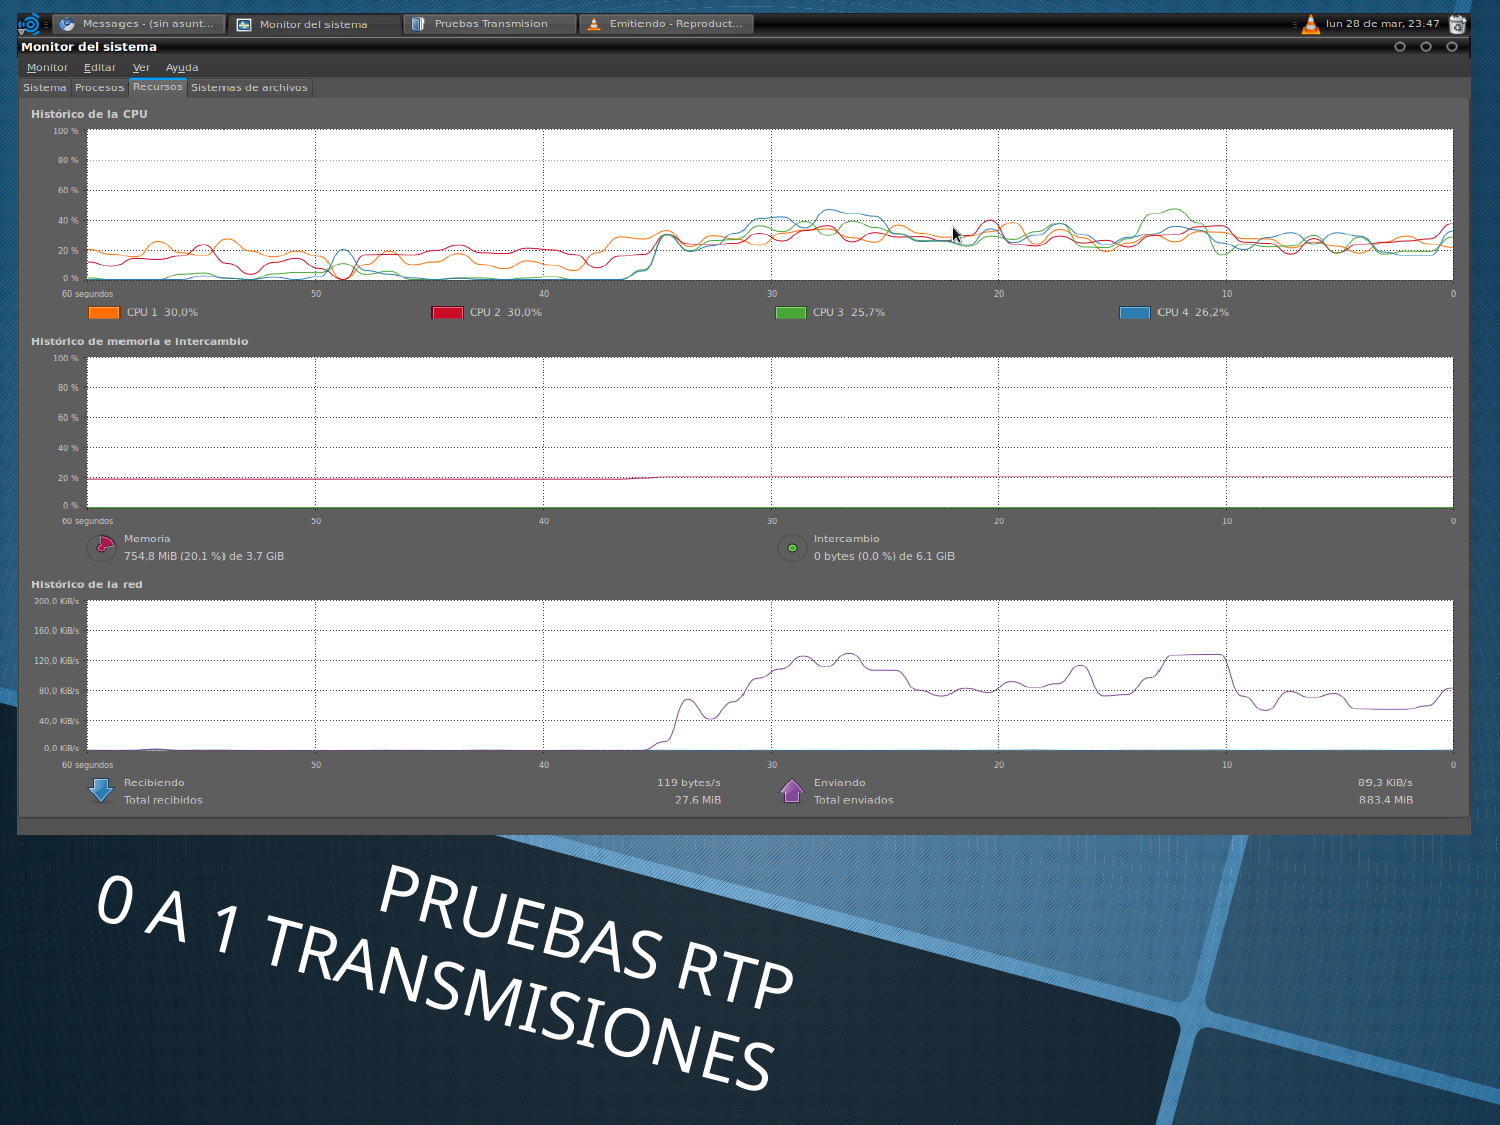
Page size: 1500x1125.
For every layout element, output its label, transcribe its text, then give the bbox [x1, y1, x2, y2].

text_box PRUEBAS RTP 0 A 1 TRANSMISIONES [0, 773, 821, 1125]
picture [17, 12, 1472, 835]
